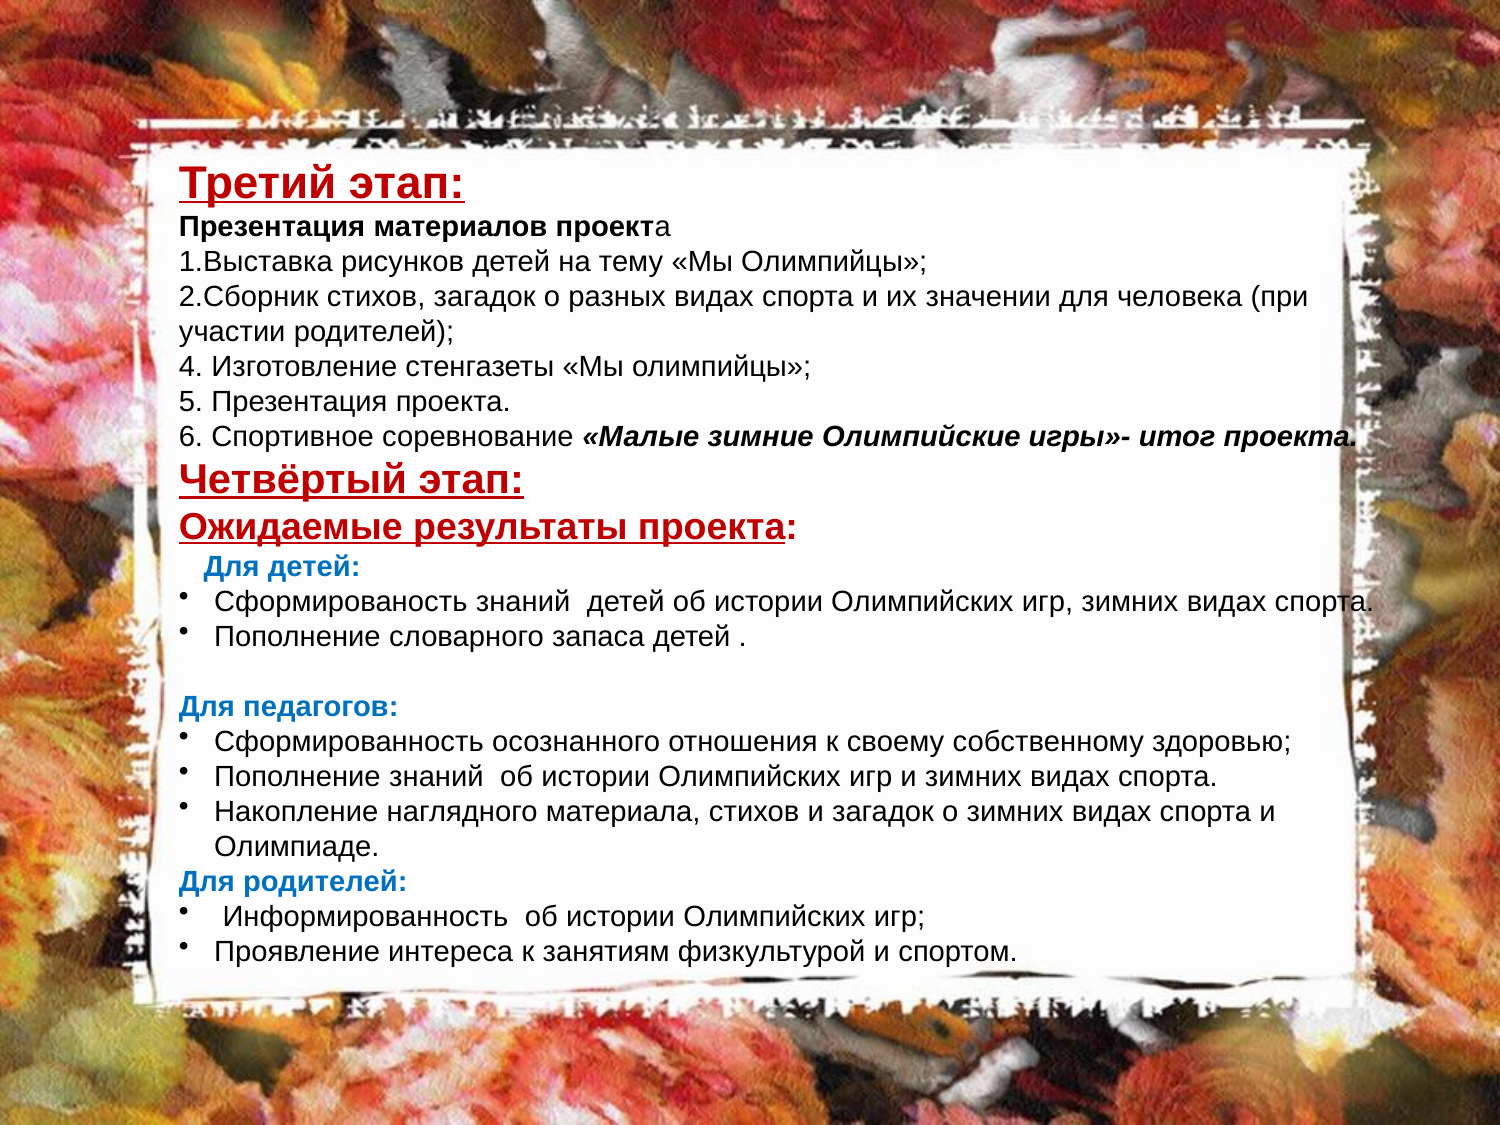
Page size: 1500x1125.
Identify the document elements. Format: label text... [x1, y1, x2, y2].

text_box Третий этап: Презентация материалов проекта 1.Выставка рисунков детей на тему «Мы Олимпийцы»; 2.Сборник стихов, загадок о разных видах спорта и их значении для человека (при участии родителей); 4. Изготовление стенгазеты «Мы олимпийцы»; 5. Презентация проекта. 6. Спортивное соревнование «Малые зимние Олимпийские игры»- итог проекта. Четвёртый этап: Ожидаемые результаты проекта: Для детей: Сформированость знаний детей об истории Олимпийских игр, зимних видах спорта. Пополнение словарного запаса детей . Для педагогов: Сформированность осознанного отношения к своему собственному здоровью; Пополнение знаний об истории Олимпийских игр и зимних видах спорта. Накопление наглядного материала, стихов и загадок о зимних видах спорта и Олимпиаде. Для родителей: Информированность об истории Олимпийских игр; Проявление интереса к занятиям физкультурой и спортом. [163, 145, 1407, 974]
picture [0, 0, 1500, 1125]
